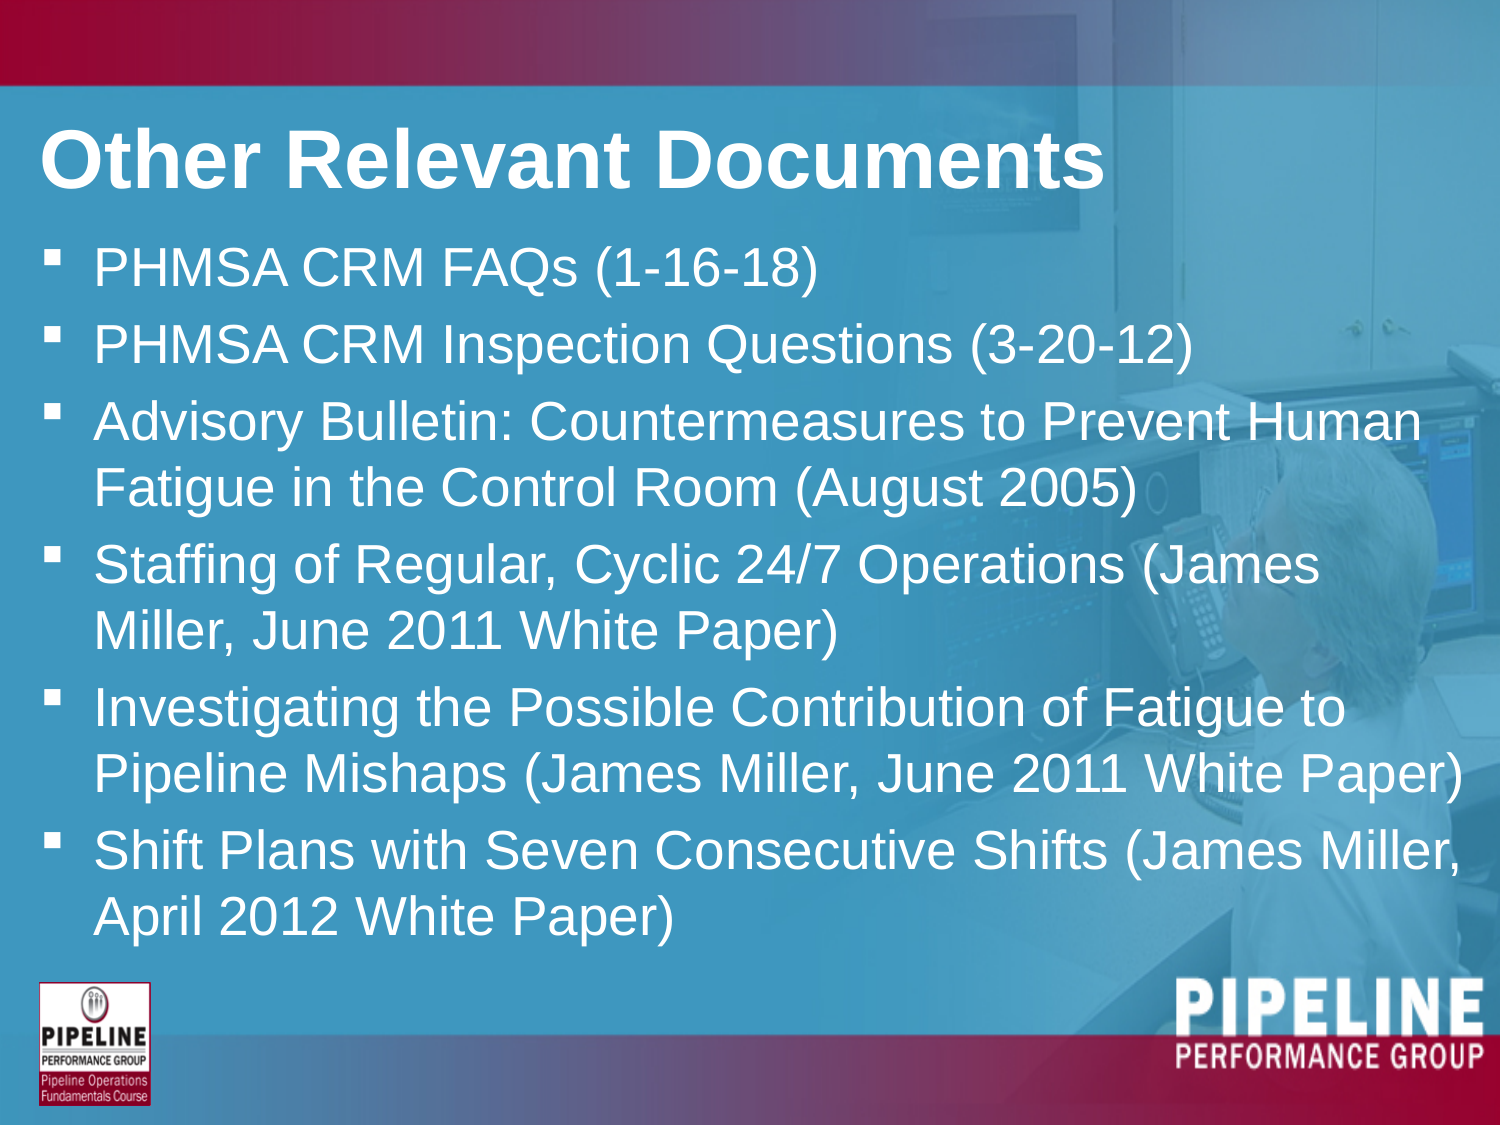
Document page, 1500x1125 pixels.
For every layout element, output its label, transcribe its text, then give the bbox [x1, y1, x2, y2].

title Other Relevant Documents [24, 75, 1500, 236]
list PHMSA CRM FAQs (1-16-18) PHMSA CRM Inspection Questions (3-20-12) Advisory Bulletin: Countermeasures to Prevent Human Fatigue in the Control Room (August 2005) Staffing of Regular, Cyclic 24/7 Operations (James Miller, June 2011 White Paper) Investigating the Possible Contribution of Fatigue to Pipeline Mishaps (James Miller, June 2011 White Paper) Shift Plans with Seven Consecutive Shifts (James Miller, April 2012 White Paper) [24, 224, 1489, 988]
picture [39, 988, 151, 1106]
